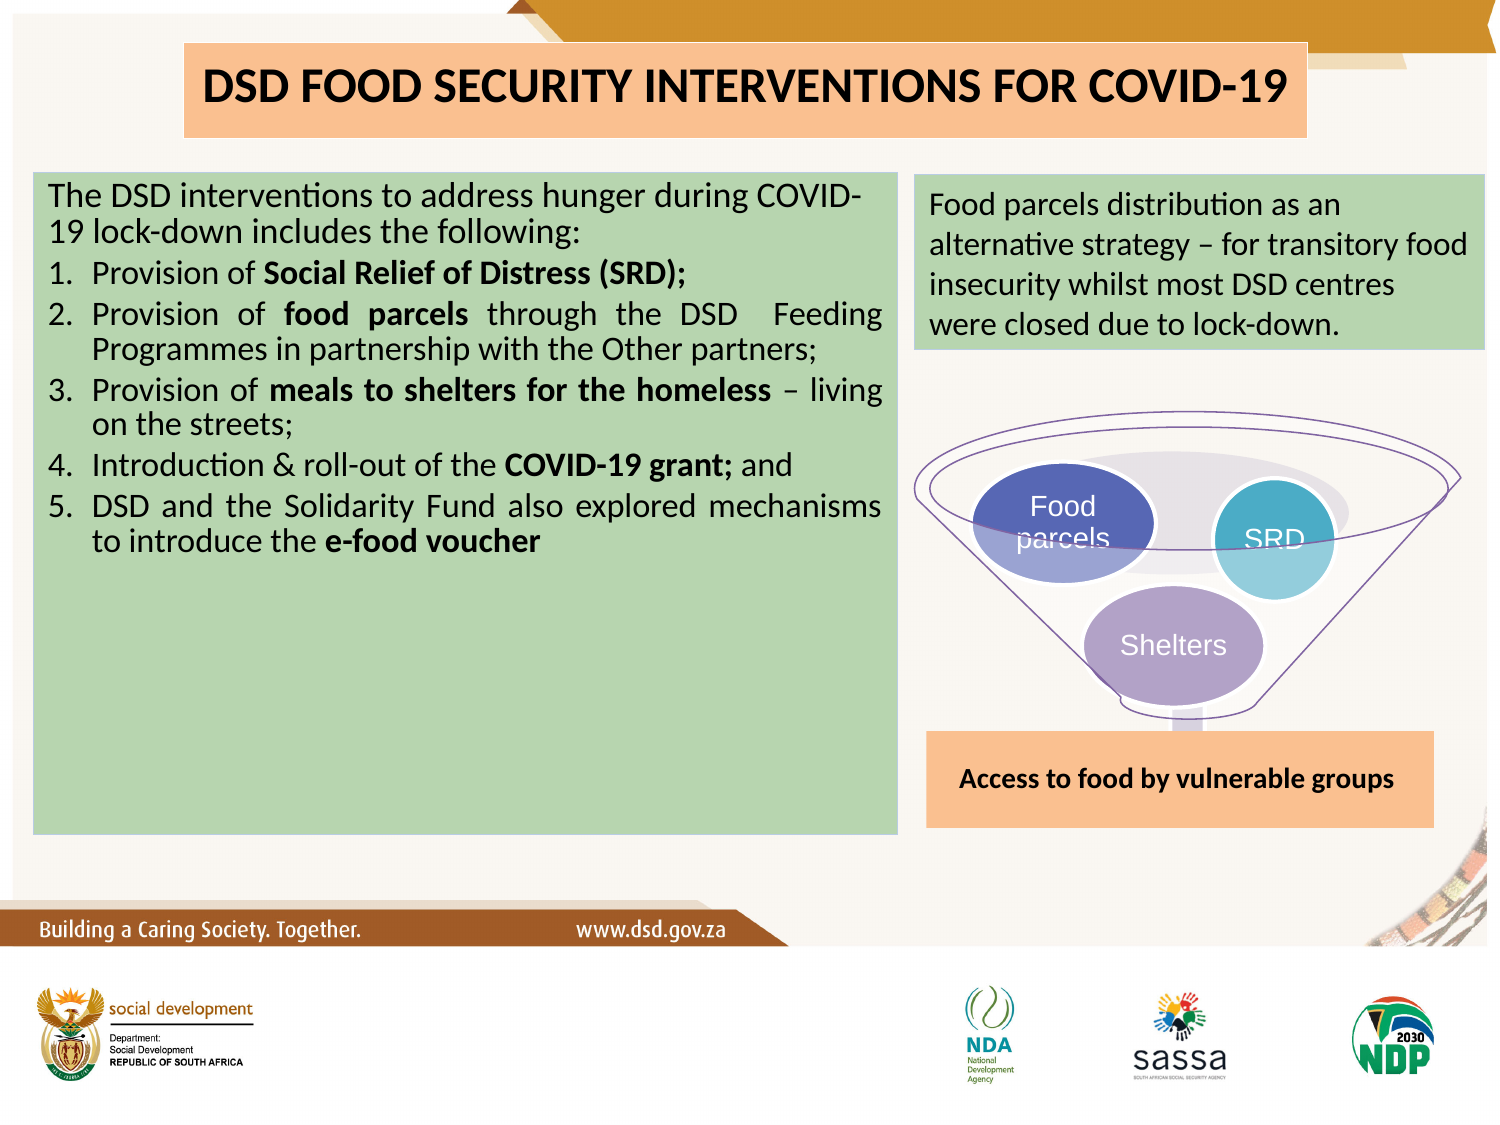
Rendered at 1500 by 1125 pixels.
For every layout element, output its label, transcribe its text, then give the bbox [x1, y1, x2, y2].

list The DSD interventions to address hunger during COVID-19 lock-down includes the following: Provision of Social Relief of Distress (SRD); Provision of food parcels through the DSD Feeding Programmes in partnership with the Other partners; Provision of meals to shelters for the homeless – living on the streets; Introduction & roll-out of the COVID-19 grant; and DSD and the Solidarity Fund also explored mechanisms to introduce the e-food voucher [33, 172, 898, 835]
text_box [914, 178, 1464, 829]
picture [0, 0, 1500, 1125]
title DSD FOOD SECURITY INTERVENTIONS FOR COVID-19 [183, 42, 1308, 139]
text_box Food parcels distribution as an alternative strategy – for transitory food insecurity whilst most DSD centres were closed due to lock-down. [914, 174, 1485, 350]
